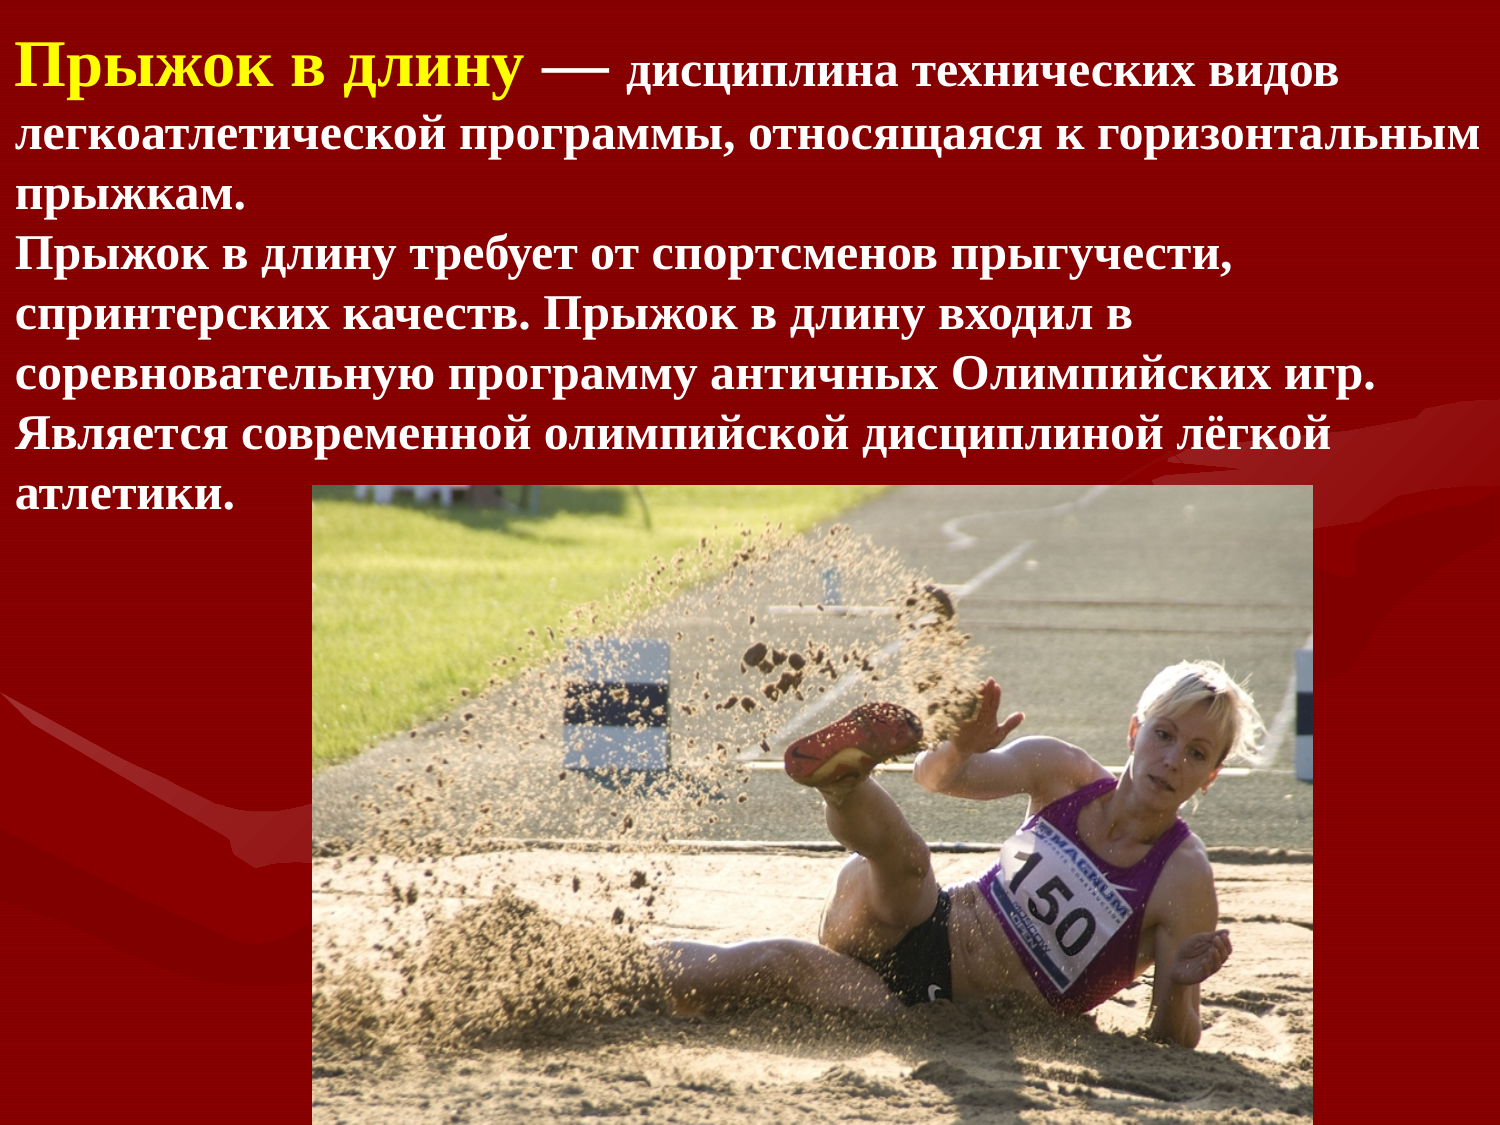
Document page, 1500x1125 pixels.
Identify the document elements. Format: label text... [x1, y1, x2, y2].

text_box Прыжок в длину — дисциплина технических видов легкоатлетической программы, относящаяся к горизонтальным прыжкам. Прыжок в длину требует от спортсменов прыгучести, спринтерских качеств. Прыжок в длину входил в соревновательную программу античных Олимпийских игр. Является современной олимпийской дисциплиной лёгкой атлетики. [0, 12, 1500, 528]
picture [312, 484, 1313, 1125]
